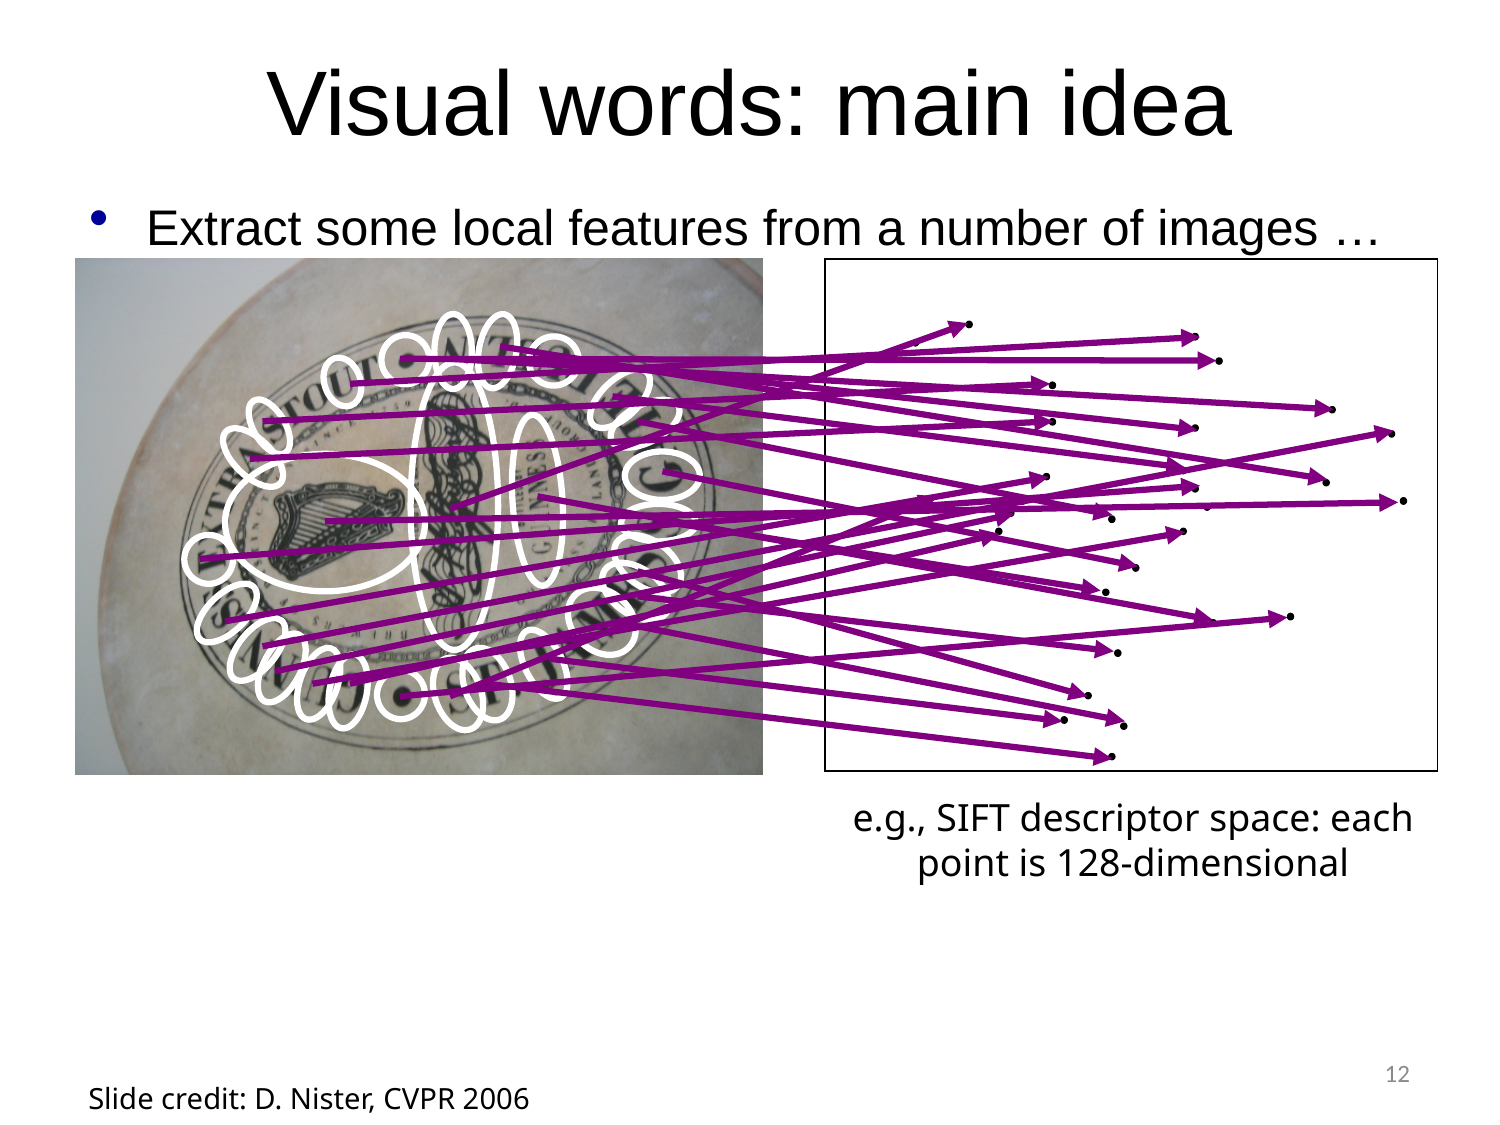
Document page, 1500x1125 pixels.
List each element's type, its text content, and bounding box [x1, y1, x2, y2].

text_box Slide credit: D. Nister, CVPR 2006 [73, 1072, 1007, 1123]
text_box [824, 258, 1438, 772]
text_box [184, 313, 701, 732]
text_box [1397, 321, 1407, 760]
text_box e.g., SIFT descriptor space: each point is 128-dimensional [826, 786, 1441, 892]
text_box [199, 322, 1399, 760]
title Visual words: main idea [75, 5, 1425, 187]
picture [74, 258, 763, 776]
slide_number 12 [1074, 1042, 1425, 1103]
text_box Extract some local features from a number of images … [74, 187, 1500, 926]
